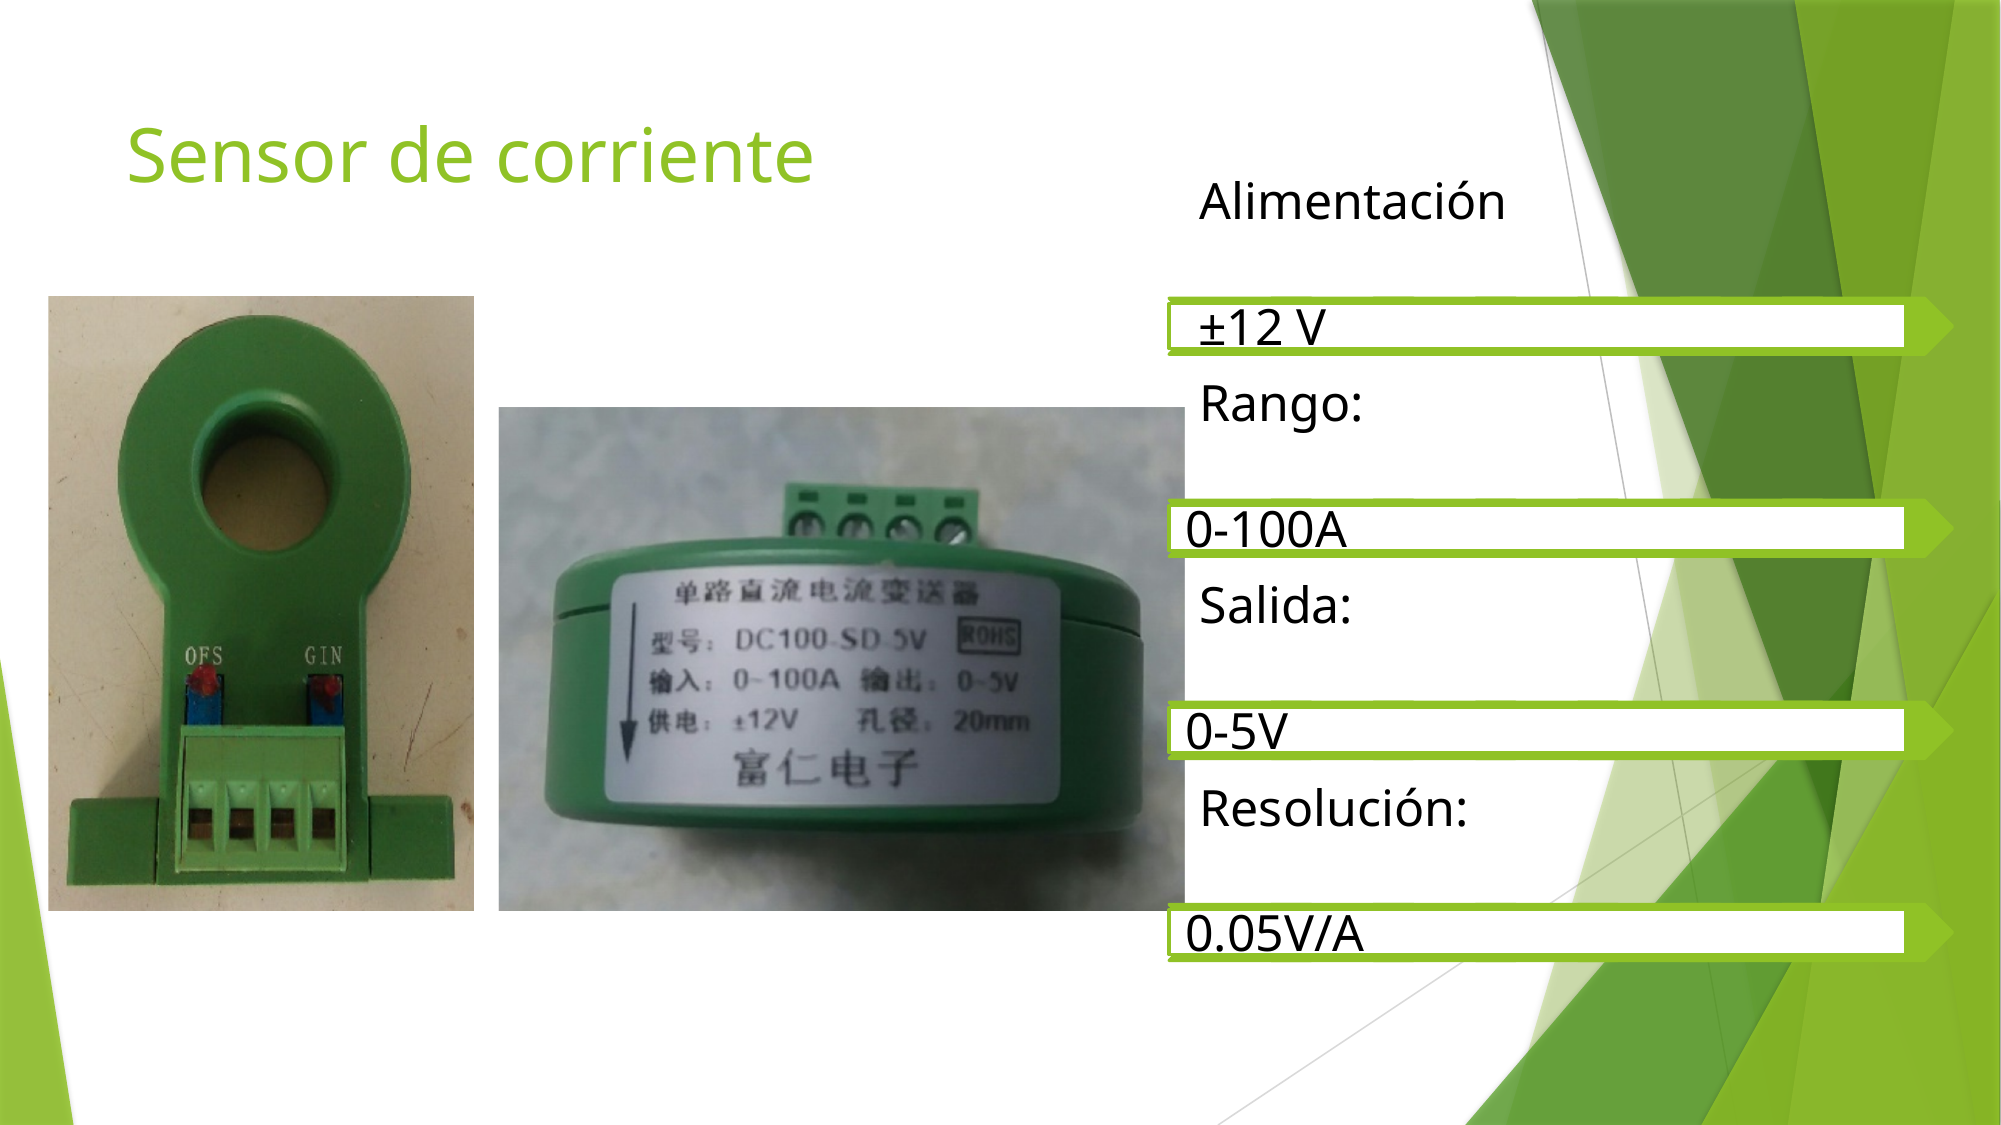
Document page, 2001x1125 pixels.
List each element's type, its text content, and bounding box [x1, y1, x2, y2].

title Sensor de corriente [111, 99, 1522, 317]
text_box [1144, 207, 1954, 962]
picture [0, 296, 1144, 1002]
